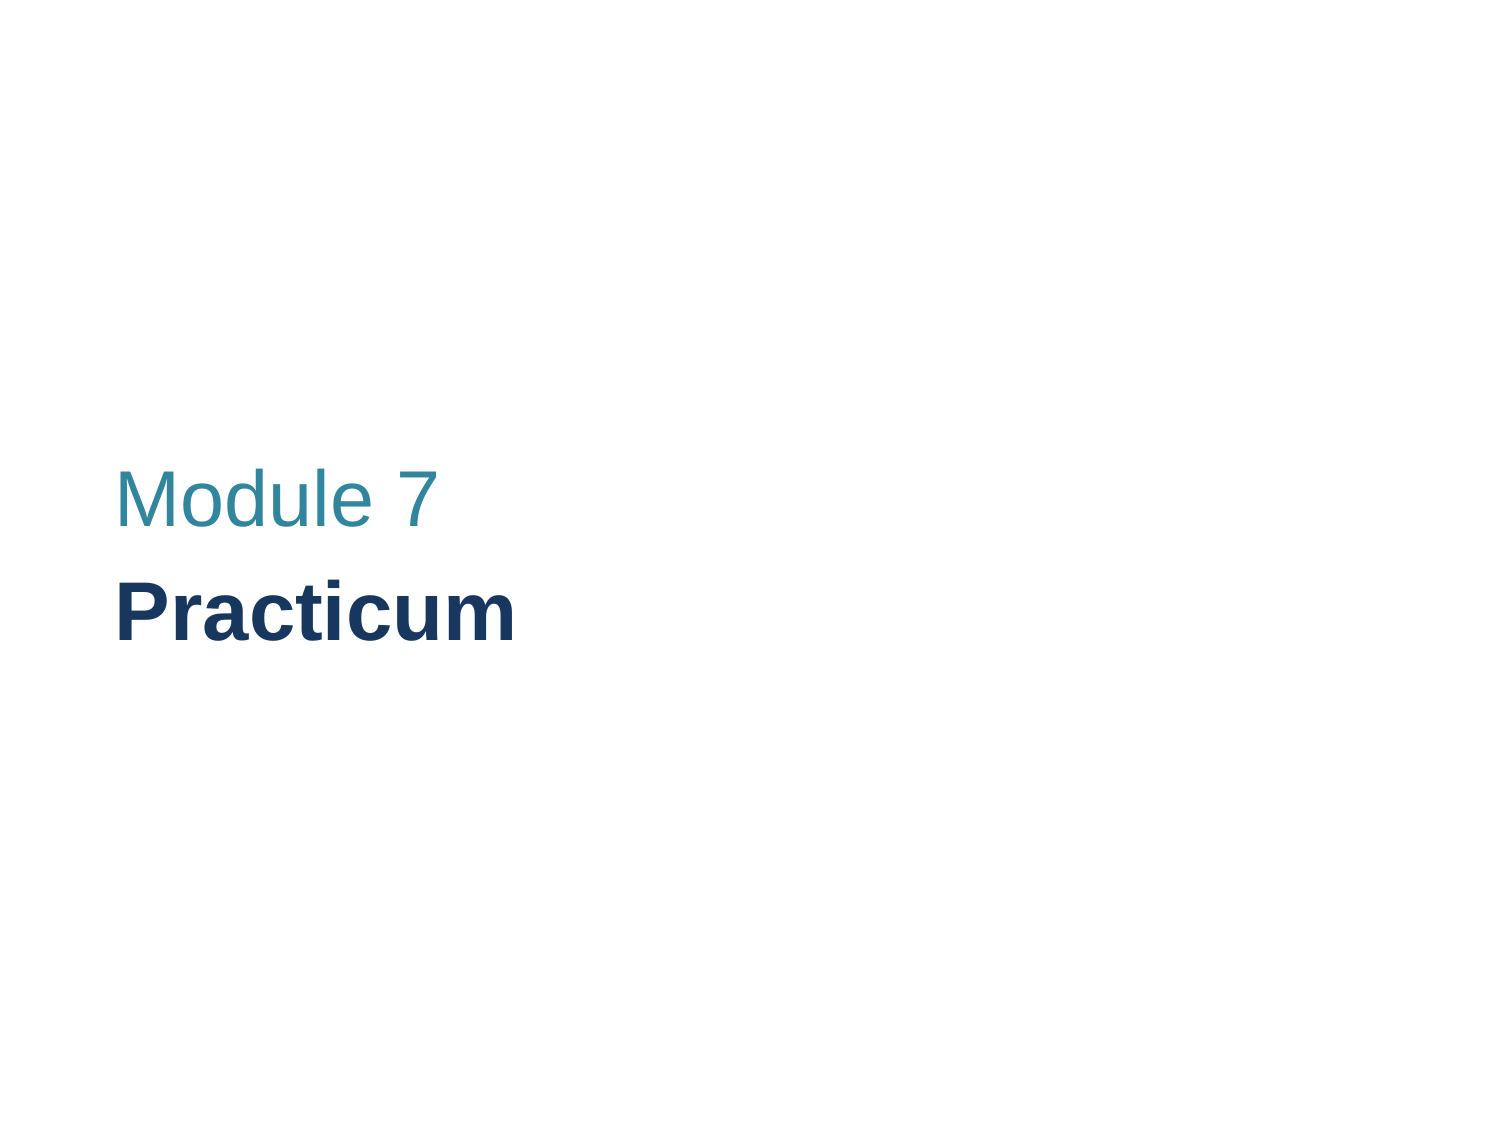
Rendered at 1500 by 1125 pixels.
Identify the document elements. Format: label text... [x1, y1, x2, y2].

title Module 7 [99, 437, 1400, 549]
list Practicum [99, 549, 1400, 813]
